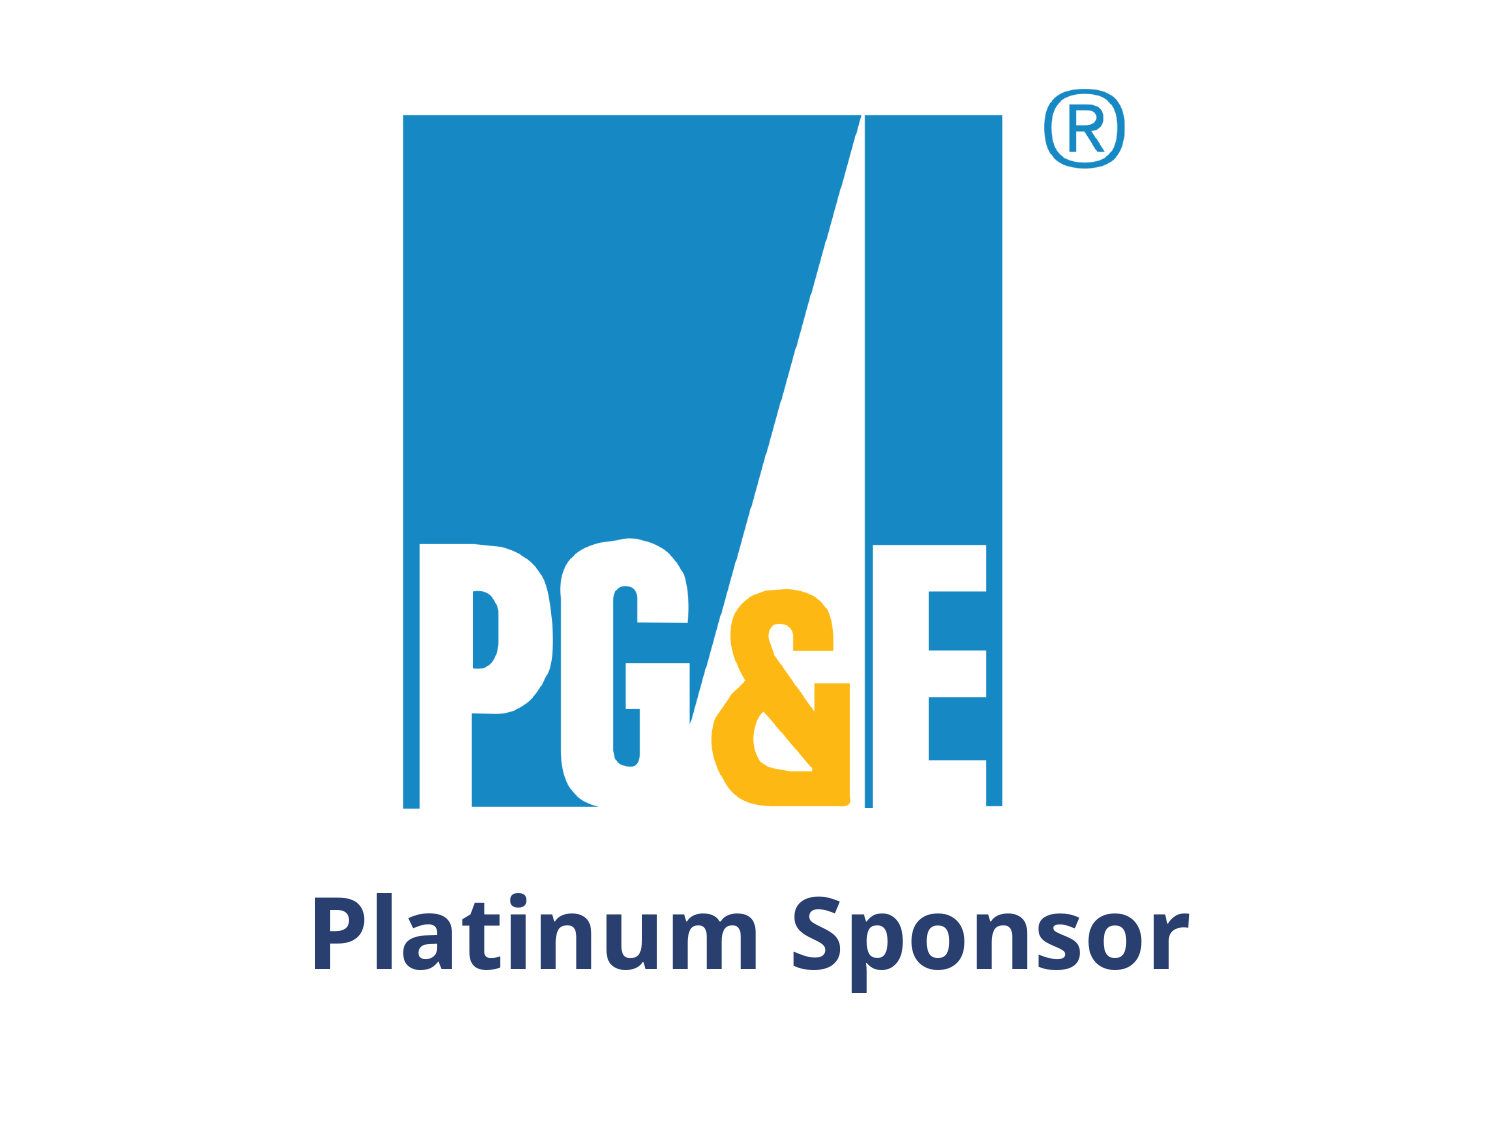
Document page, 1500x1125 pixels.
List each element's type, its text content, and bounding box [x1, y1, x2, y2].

text_box Platinum Sponsor [74, 862, 1425, 1038]
picture [374, 87, 1126, 838]
